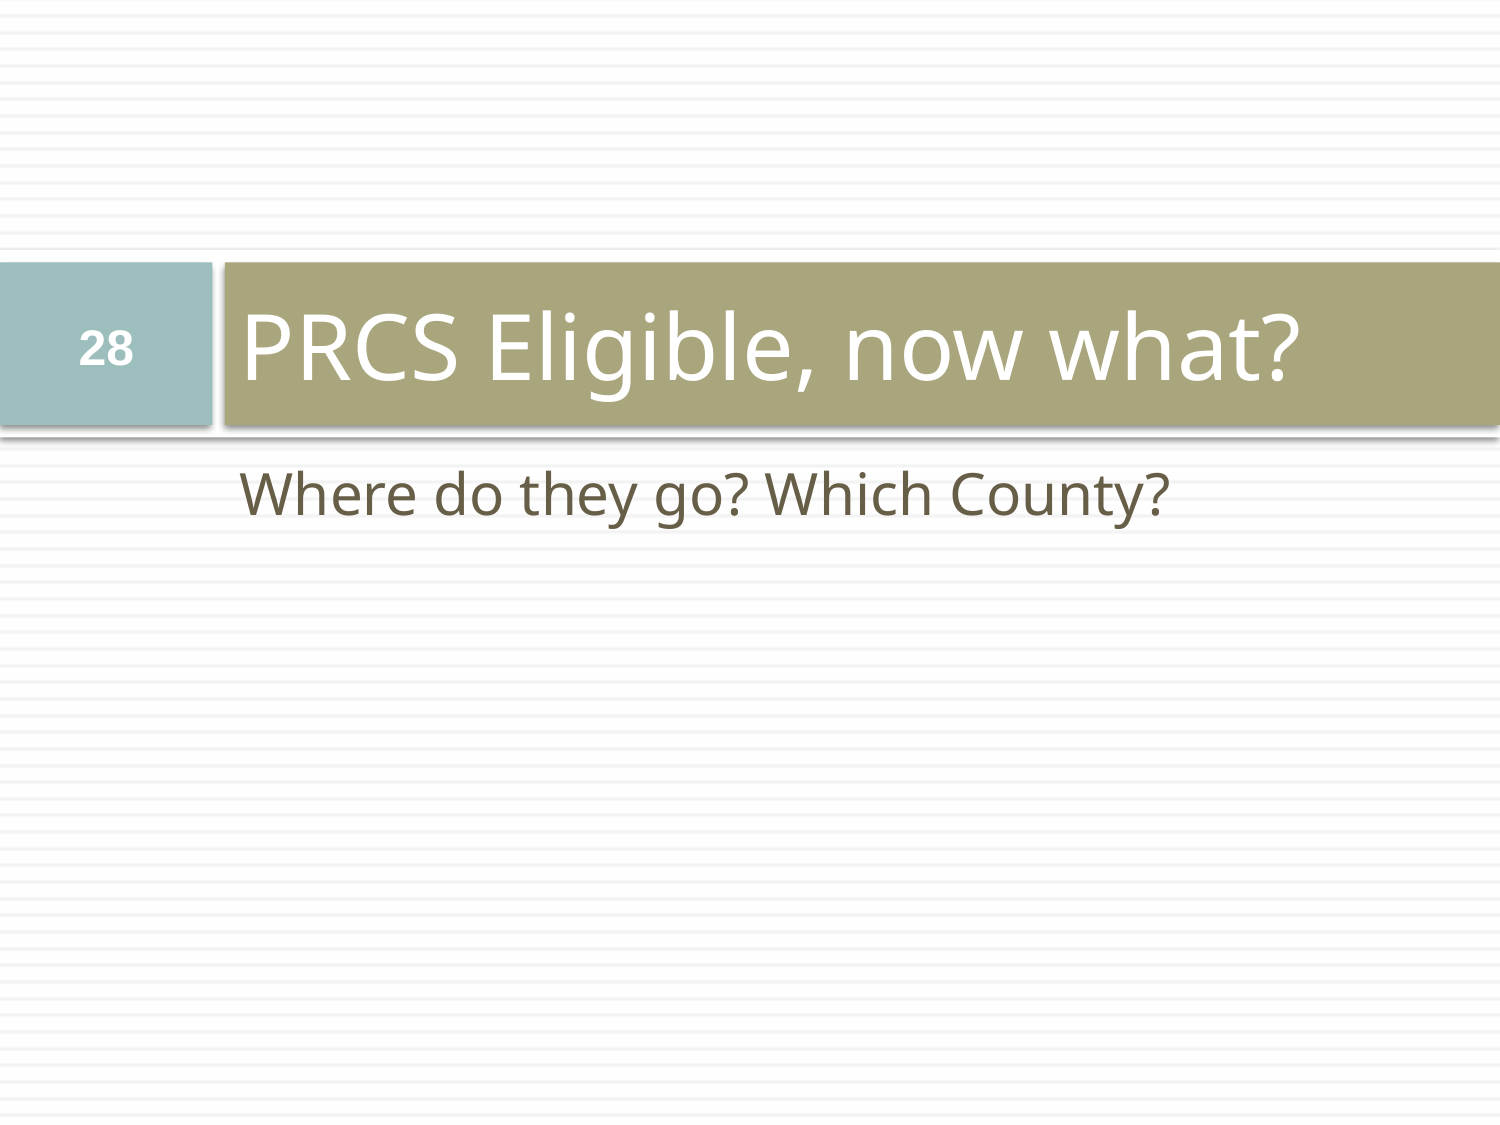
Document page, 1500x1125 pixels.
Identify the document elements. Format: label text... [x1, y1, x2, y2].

title PRCS Eligible, now what? [225, 262, 1475, 425]
list Where do they go? Which County? [225, 450, 1394, 725]
slide_number 28 [0, 287, 213, 403]
